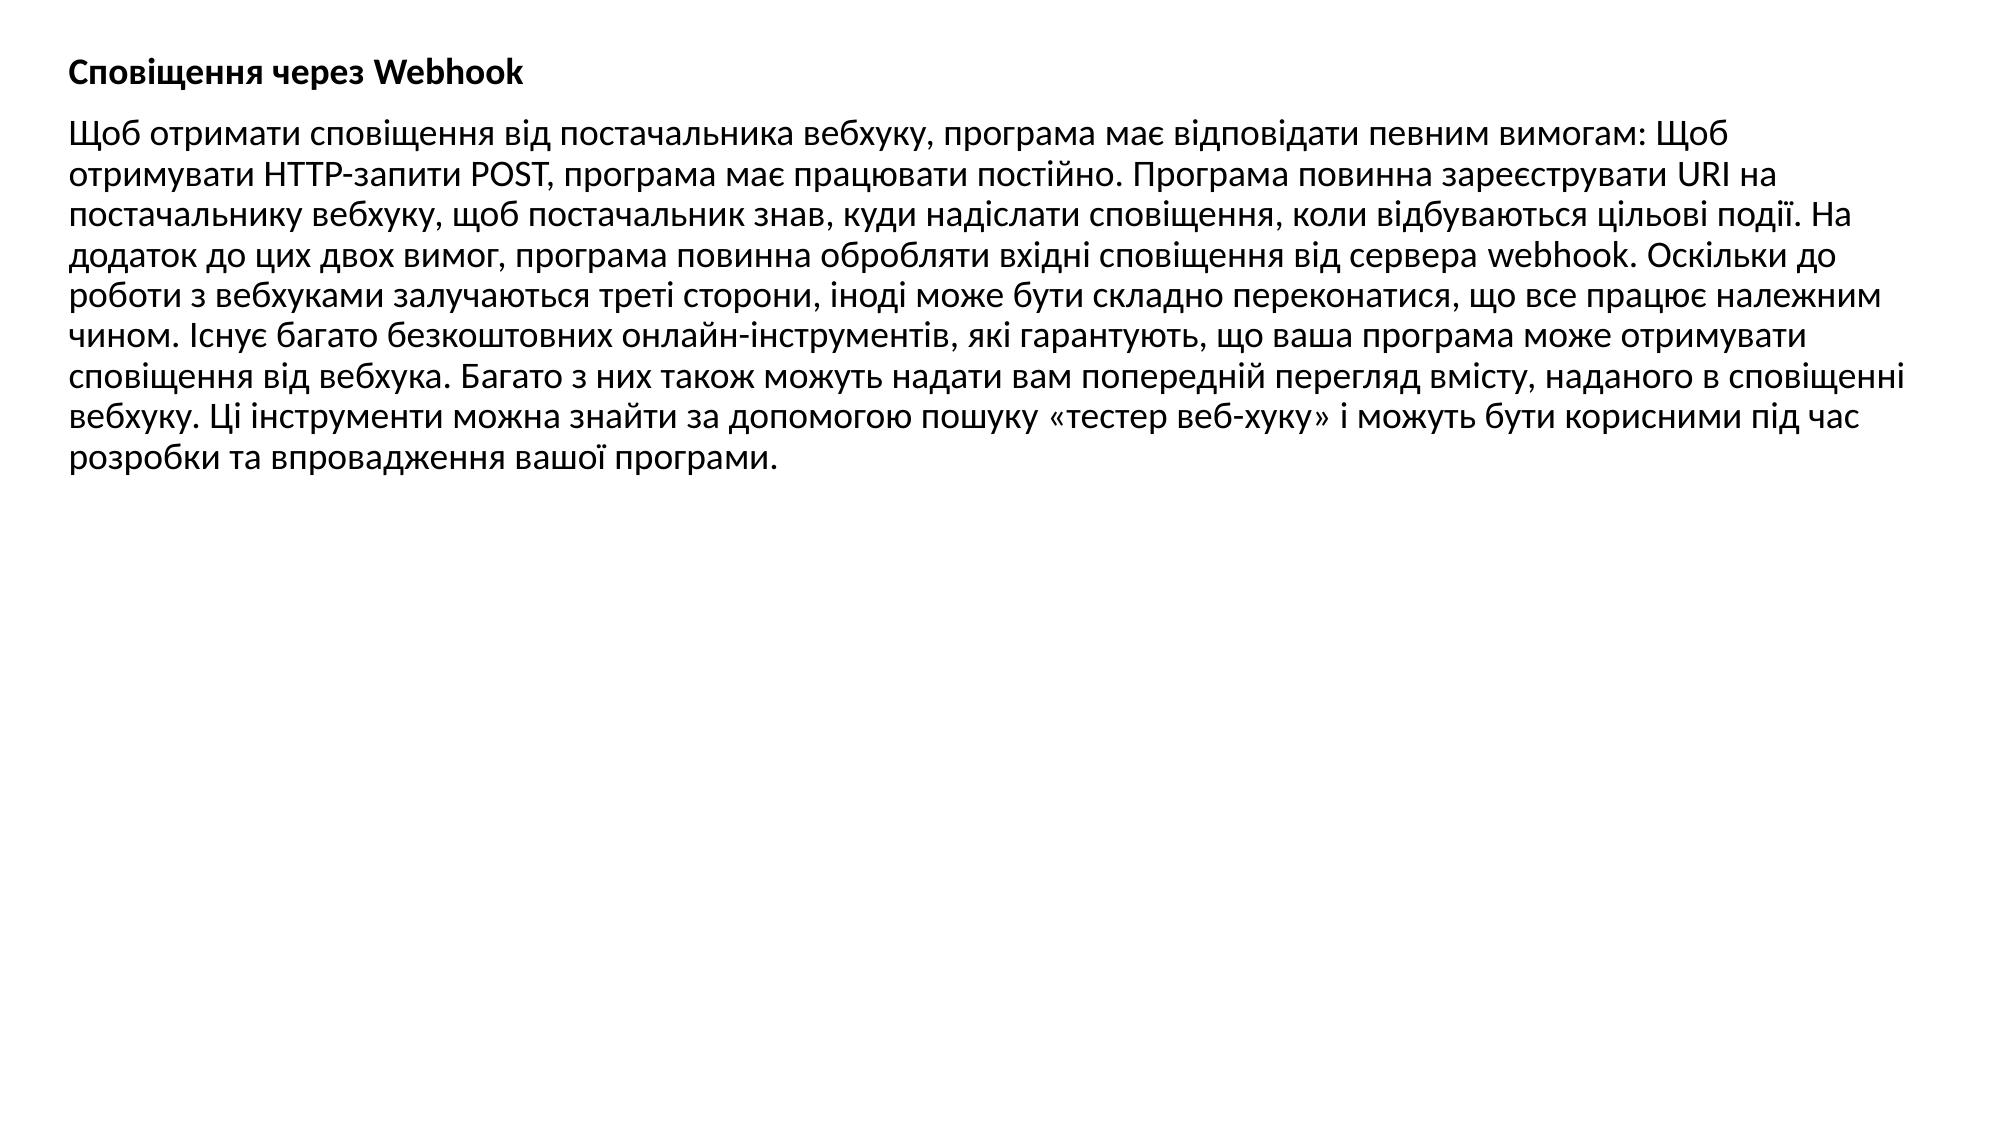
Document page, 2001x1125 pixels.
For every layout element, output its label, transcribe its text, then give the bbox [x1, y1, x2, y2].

list Сповіщення через Webhook Щоб отримати сповіщення від постачальника вебхуку, програма має відповідати певним вимогам: Щоб отримувати HTTP-запити POST, програма має працювати постійно. Програма повинна зареєструвати URI на постачальнику вебхуку, щоб постачальник знав, куди надіслати сповіщення, коли відбуваються цільові події. На додаток до цих двох вимог, програма повинна обробляти вхідні сповіщення від сервера webhook. Оскільки до роботи з вебхуками залучаються треті сторони, іноді може бути складно переконатися, що все працює належним чином. Існує багато безкоштовних онлайн-інструментів, які гарантують, що ваша програма може отримувати сповіщення від вебхука. Багато з них також можуть надати вам попередній перегляд вмісту, наданого в сповіщенні вебхуку. Ці інструменти можна знайти за допомогою пошуку «тестер веб-хуку» і можуть бути корисними під час розробки та впровадження вашої програми. [53, 44, 1940, 1086]
